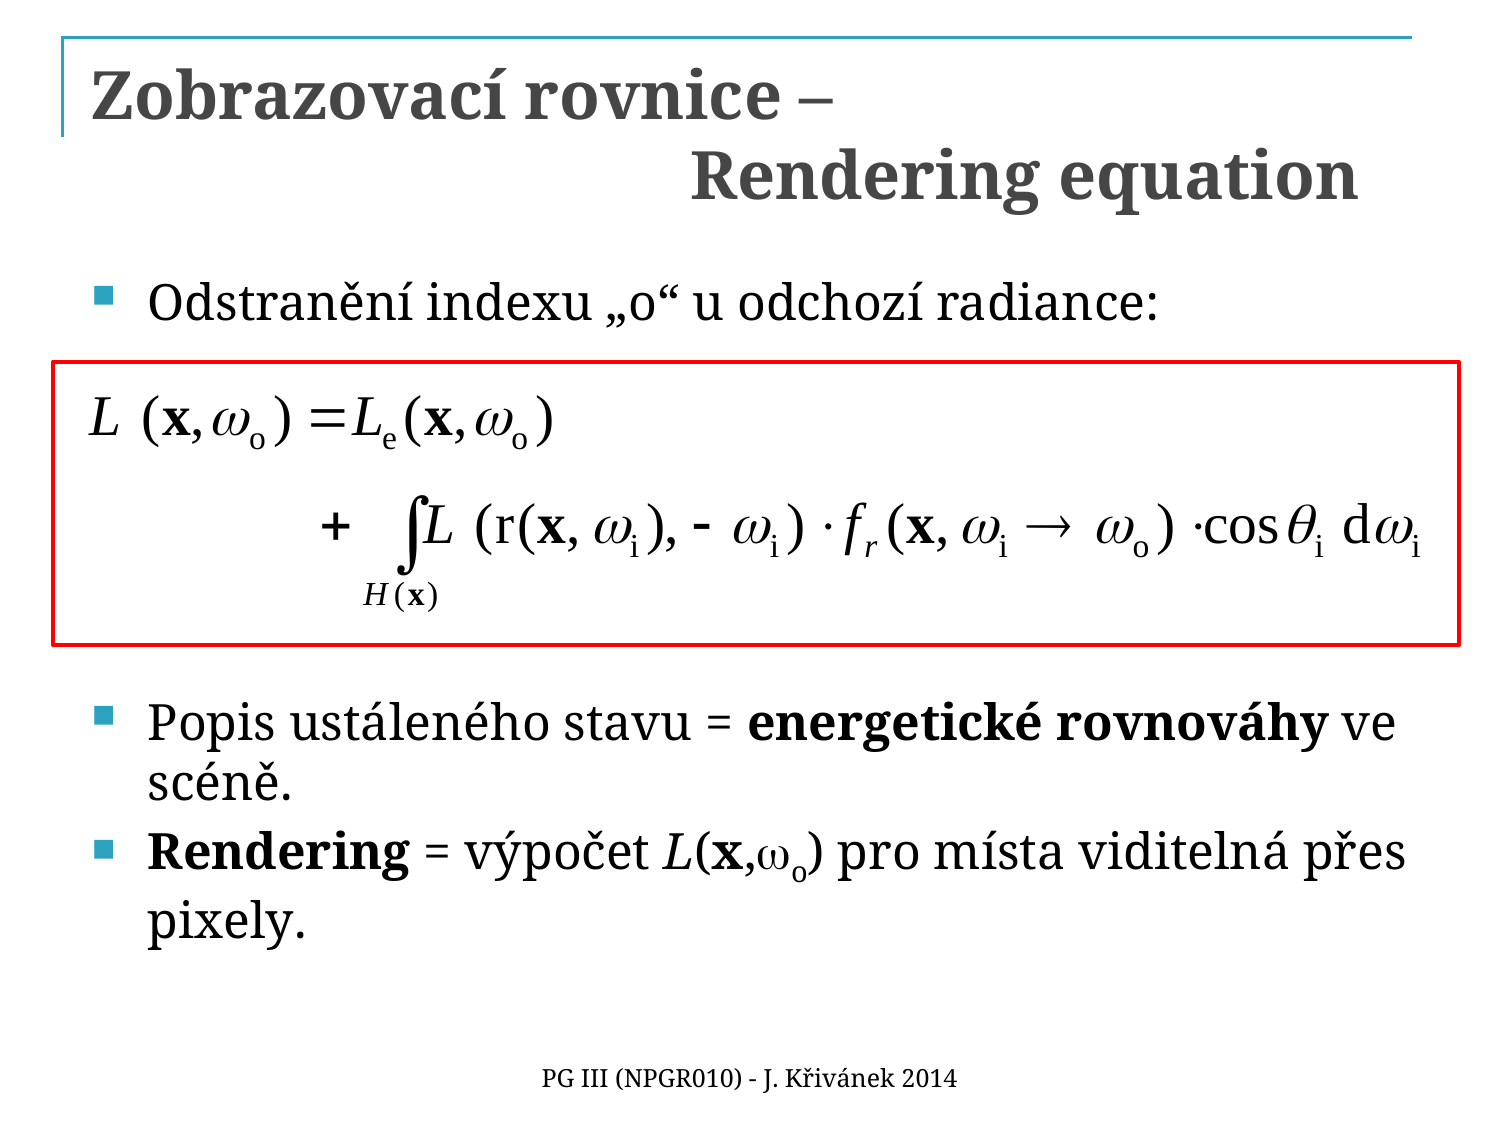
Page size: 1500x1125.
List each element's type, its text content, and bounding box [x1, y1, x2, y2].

footer PG III (NPGR010) - J. Křivánek 2014 [512, 1024, 988, 1101]
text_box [78, 377, 1436, 627]
title Zobrazovací rovnice – Rendering equation [74, 45, 1426, 233]
text_box [51, 360, 1461, 647]
list Odstranění indexu „o“ u odchozí radiance: Popis ustáleného stavu = energetické rovnováhy ve scéně. Rendering = výpočet L(x,wo) pro místa viditelná přes pixely. [76, 262, 1500, 1006]
